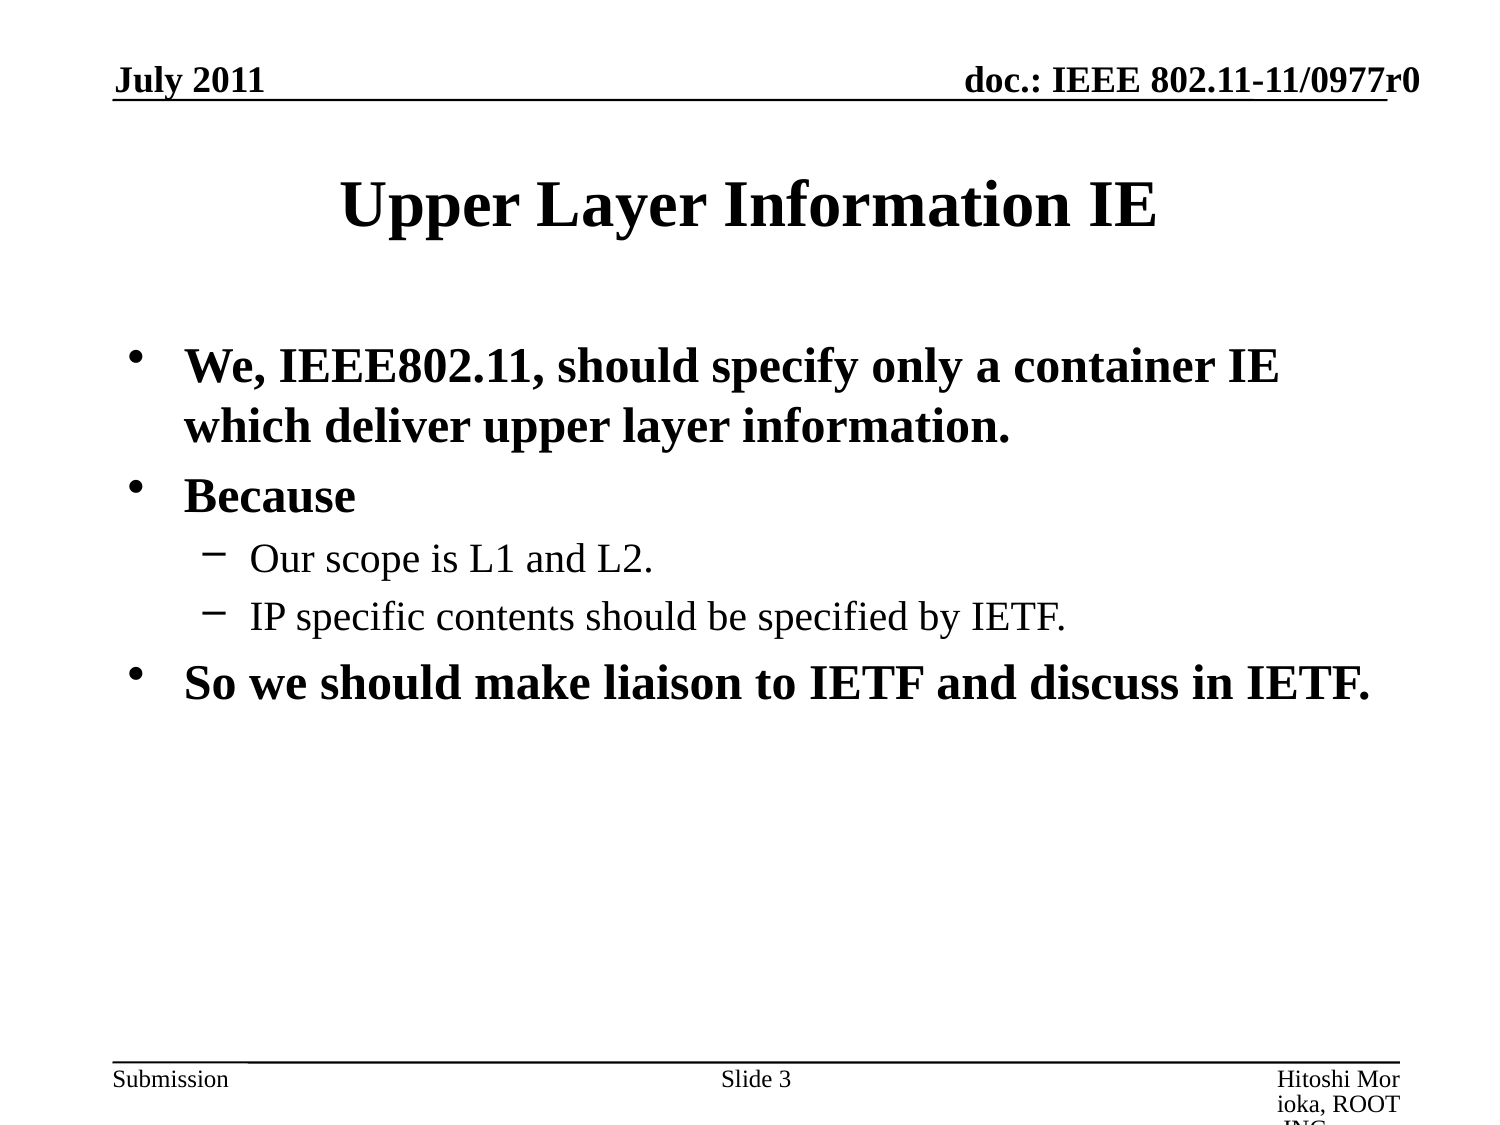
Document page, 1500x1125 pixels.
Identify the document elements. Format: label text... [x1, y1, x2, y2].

slide_number Slide 3 [712, 1061, 800, 1093]
title Upper Layer Information IE [112, 112, 1388, 288]
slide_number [114, 54, 272, 101]
list We, IEEE802.11, should specify only a container IE which deliver upper layer information. Because Our scope is L1 and L2. IP specific contents should be specified by IETF. So we should make liaison to IETF and discuss in IETF. [112, 324, 1388, 1001]
footer Hitoshi Morioka, ROOT INC. [1276, 1061, 1402, 1093]
